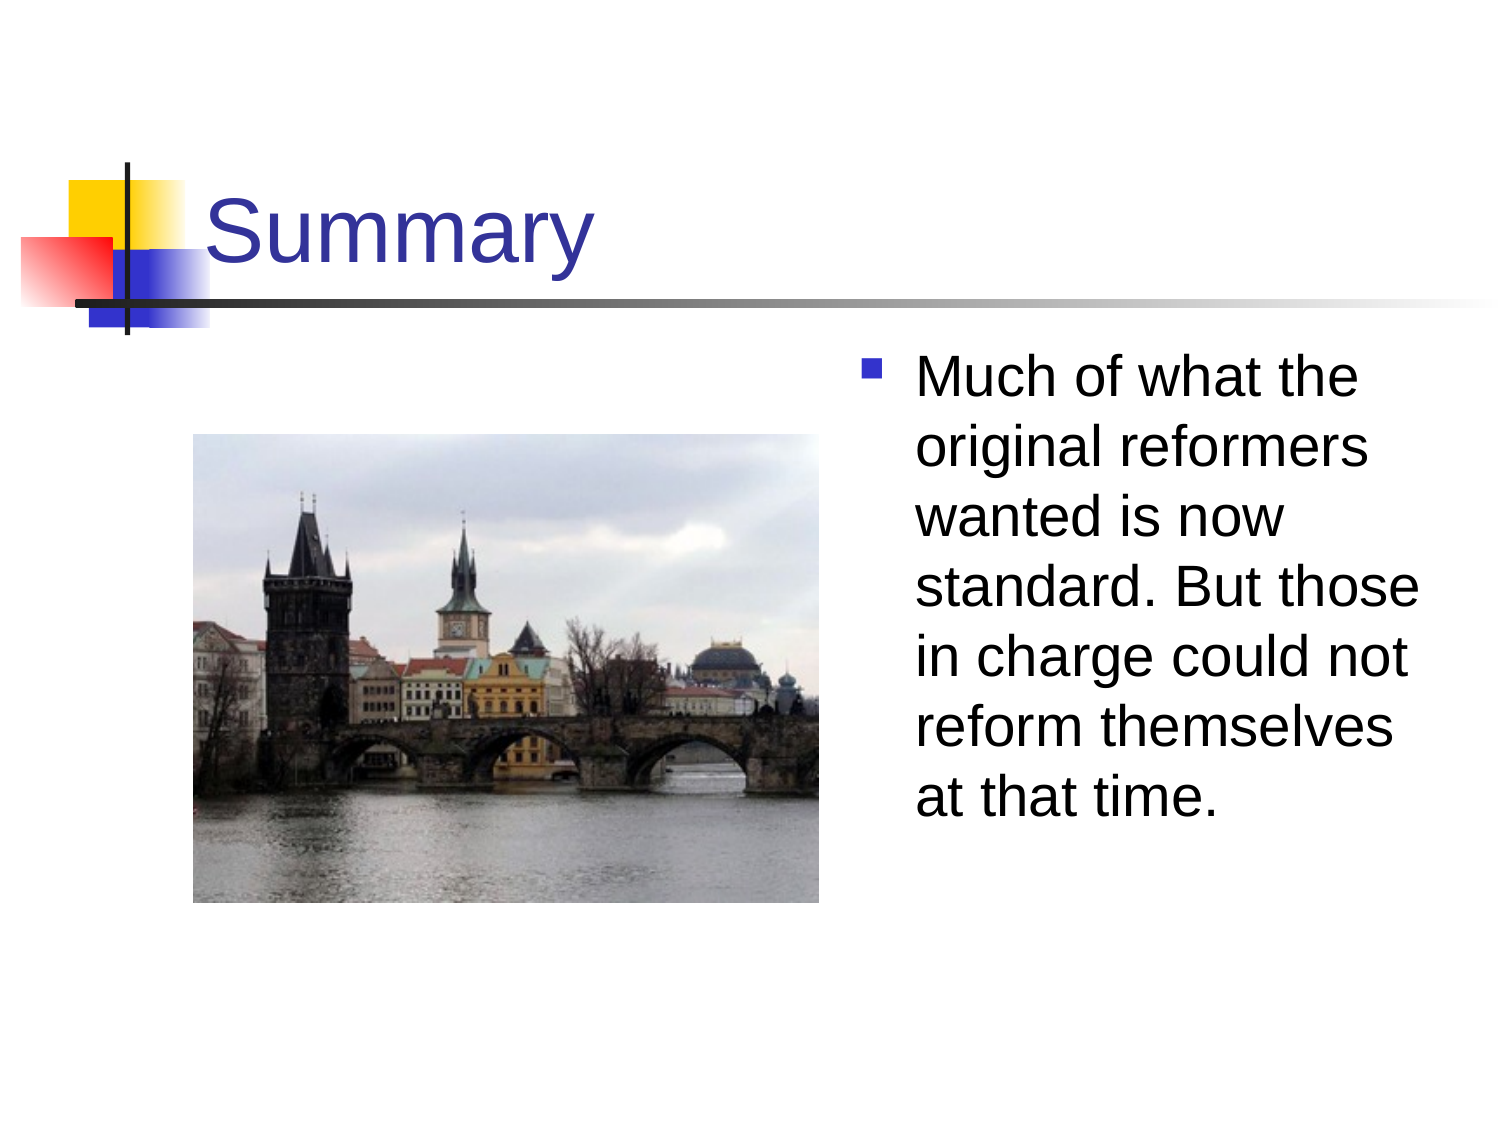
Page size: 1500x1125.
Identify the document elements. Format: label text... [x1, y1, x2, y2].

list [193, 434, 819, 903]
list Much of what the original reformers wanted is now standard. But those in charge could not reform themselves at that time. [844, 331, 1469, 1006]
title Summary [188, 101, 1468, 289]
